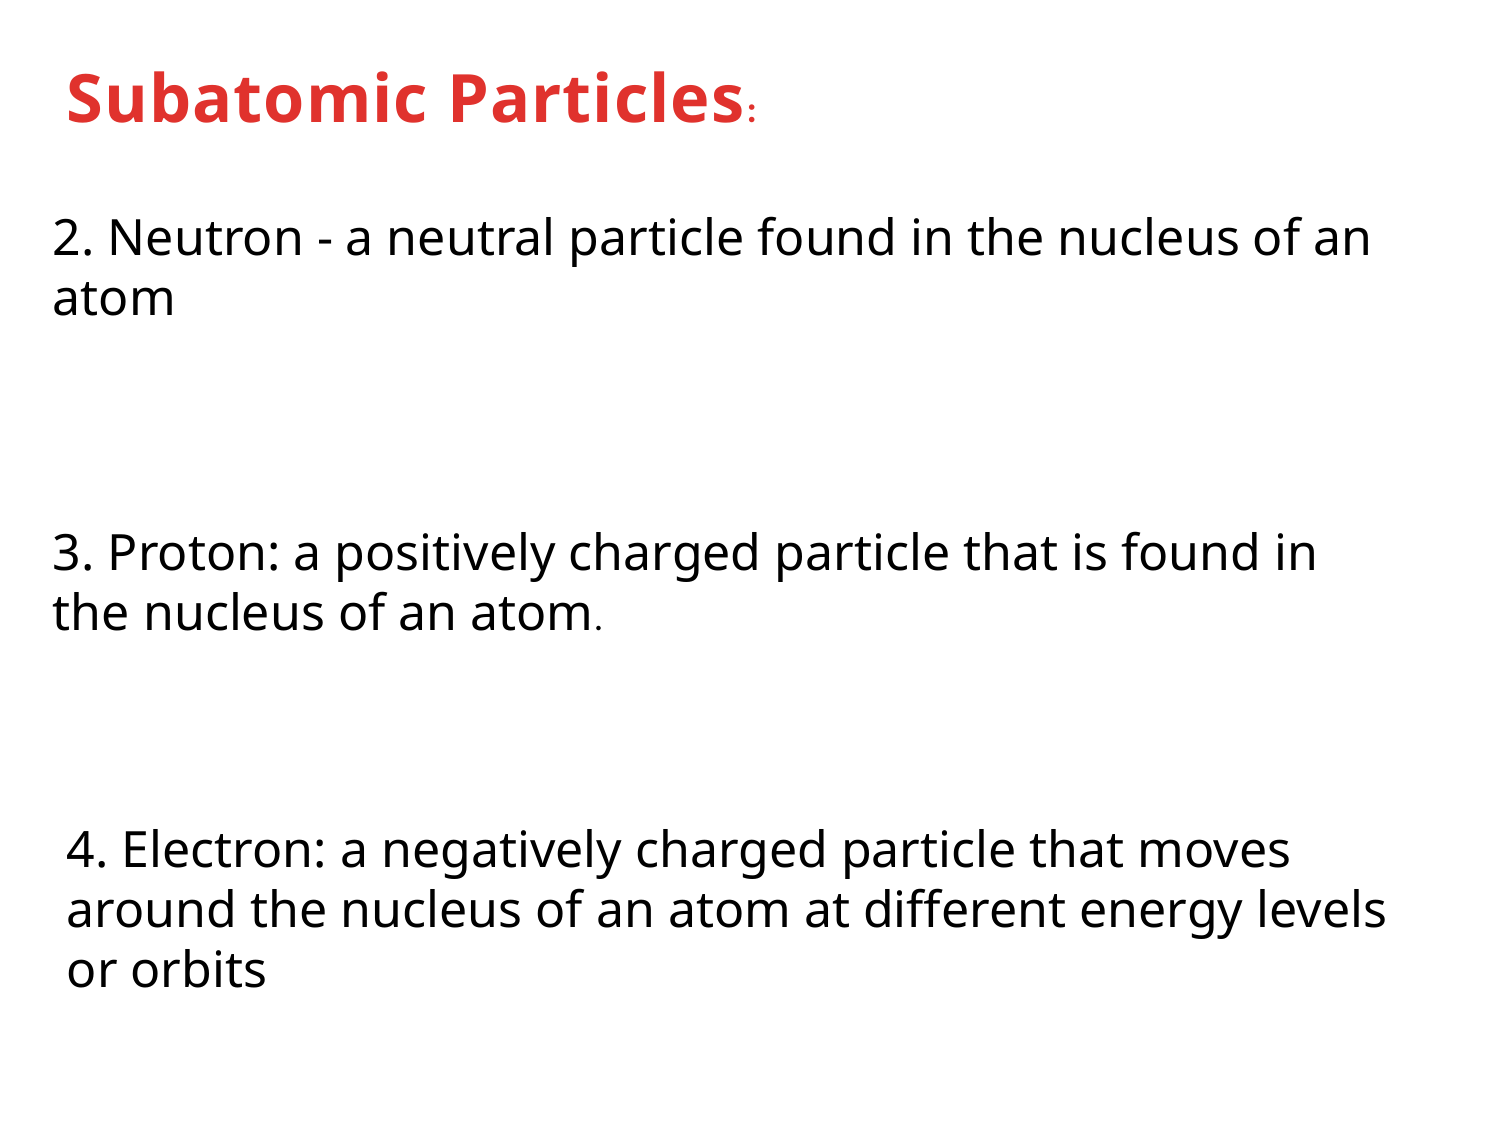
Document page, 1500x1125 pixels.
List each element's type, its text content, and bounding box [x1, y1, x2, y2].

text_box Subatomic Particles: [52, 48, 875, 144]
text_box 3. Proton: a positively charged particle that is found in the nucleus of an atom. [38, 512, 1417, 648]
text_box 2. Neutron - a neutral particle found in the nucleus of an atom [38, 198, 1487, 333]
text_box 4. Electron: a negatively charged particle that moves around the nucleus of an atom at different energy levels or orbits [52, 810, 1417, 1005]
